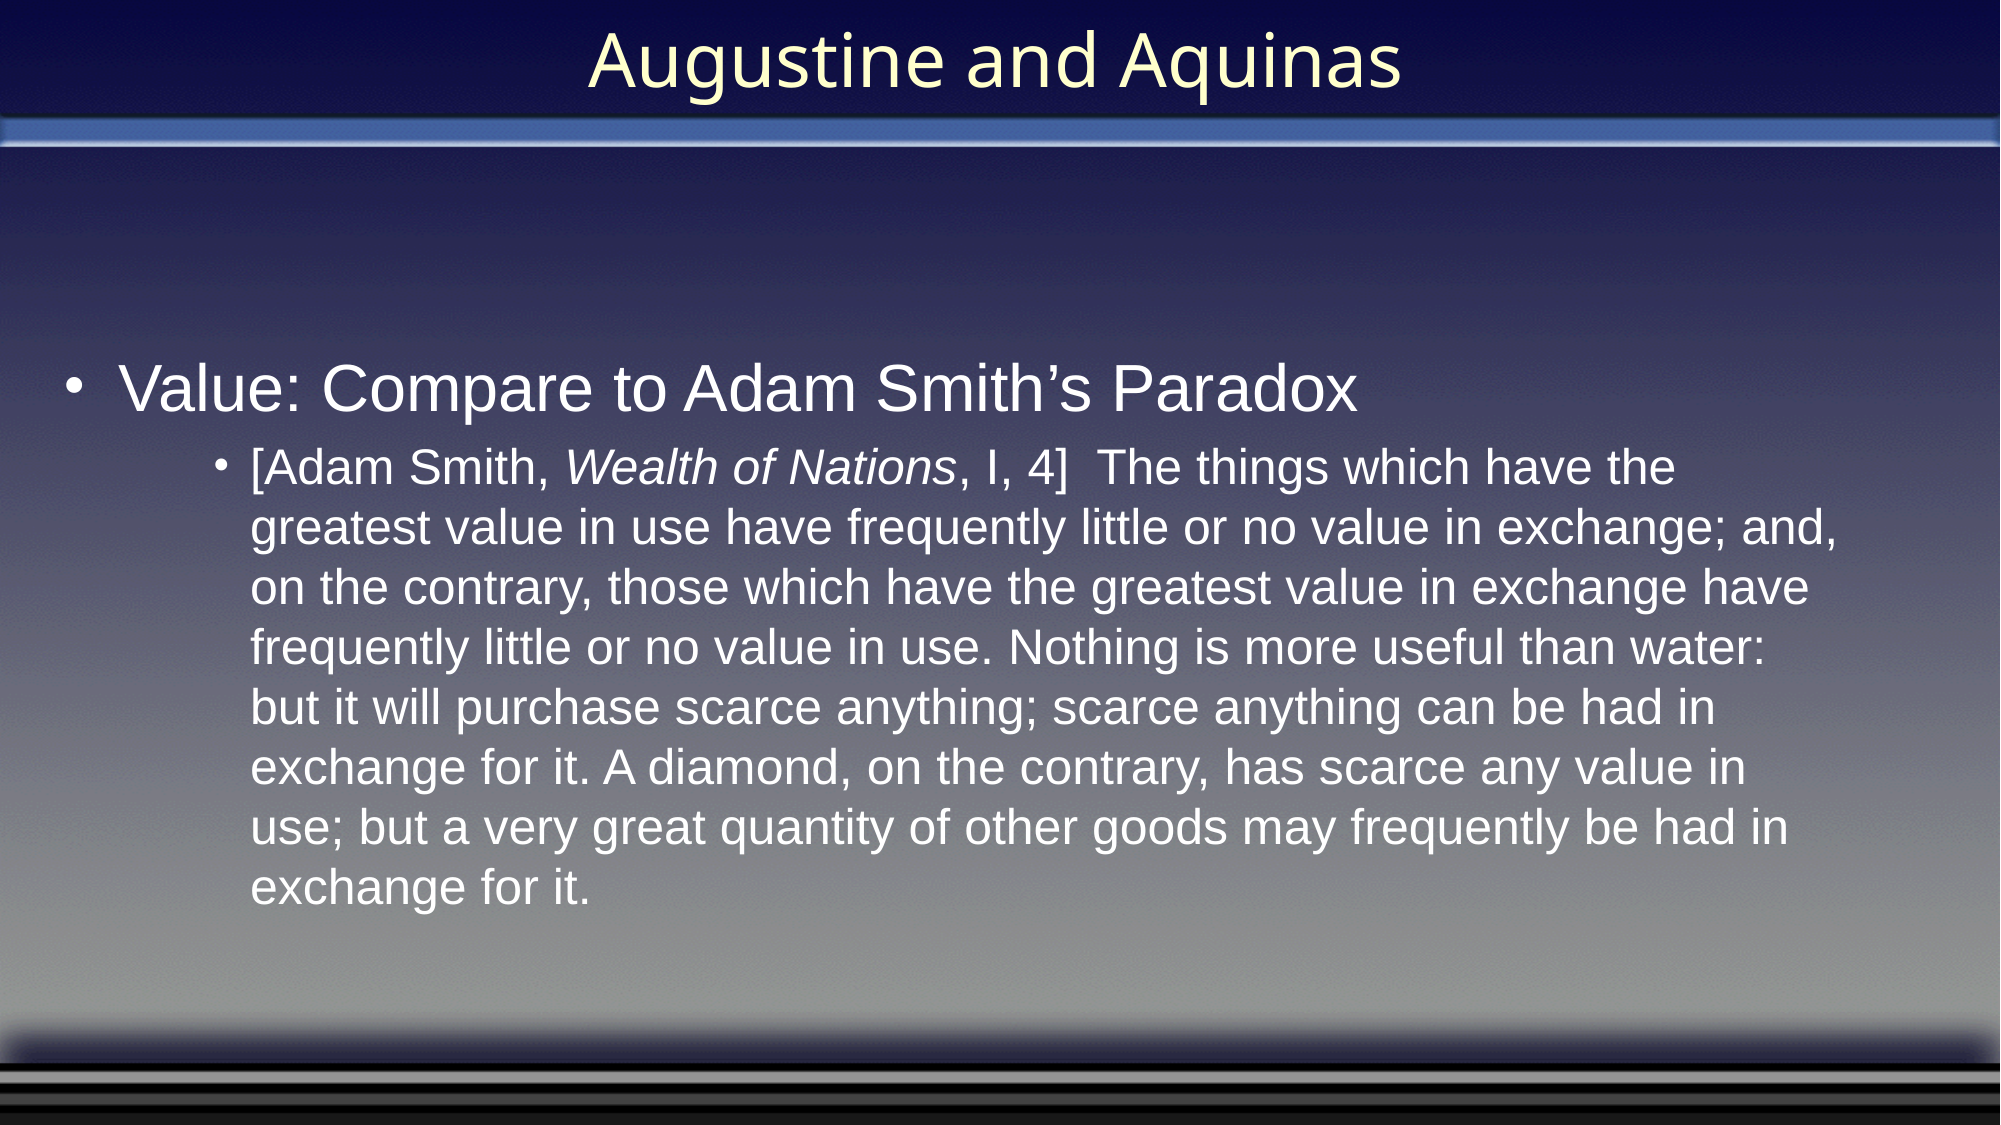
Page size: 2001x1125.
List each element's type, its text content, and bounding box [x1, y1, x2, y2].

picture [0, 0, 2000, 1125]
title Augustine and Aquinas [24, 0, 1988, 116]
list Value: Compare to Adam Smith’s Paradox [Adam Smith, Wealth of Nations, I, 4] The things which have the greatest value in use have frequently little or no value in exchange; and, on the contrary, those which have the greatest value in exchange have frequently little or no value in use. Nothing is more useful than water: but it will purchase scarce anything; scarce anything can be had in exchange for it. A diamond, on the contrary, has scarce any value in use; but a very great quantity of other goods may frequently be had in exchange for it. [47, 337, 1863, 1125]
